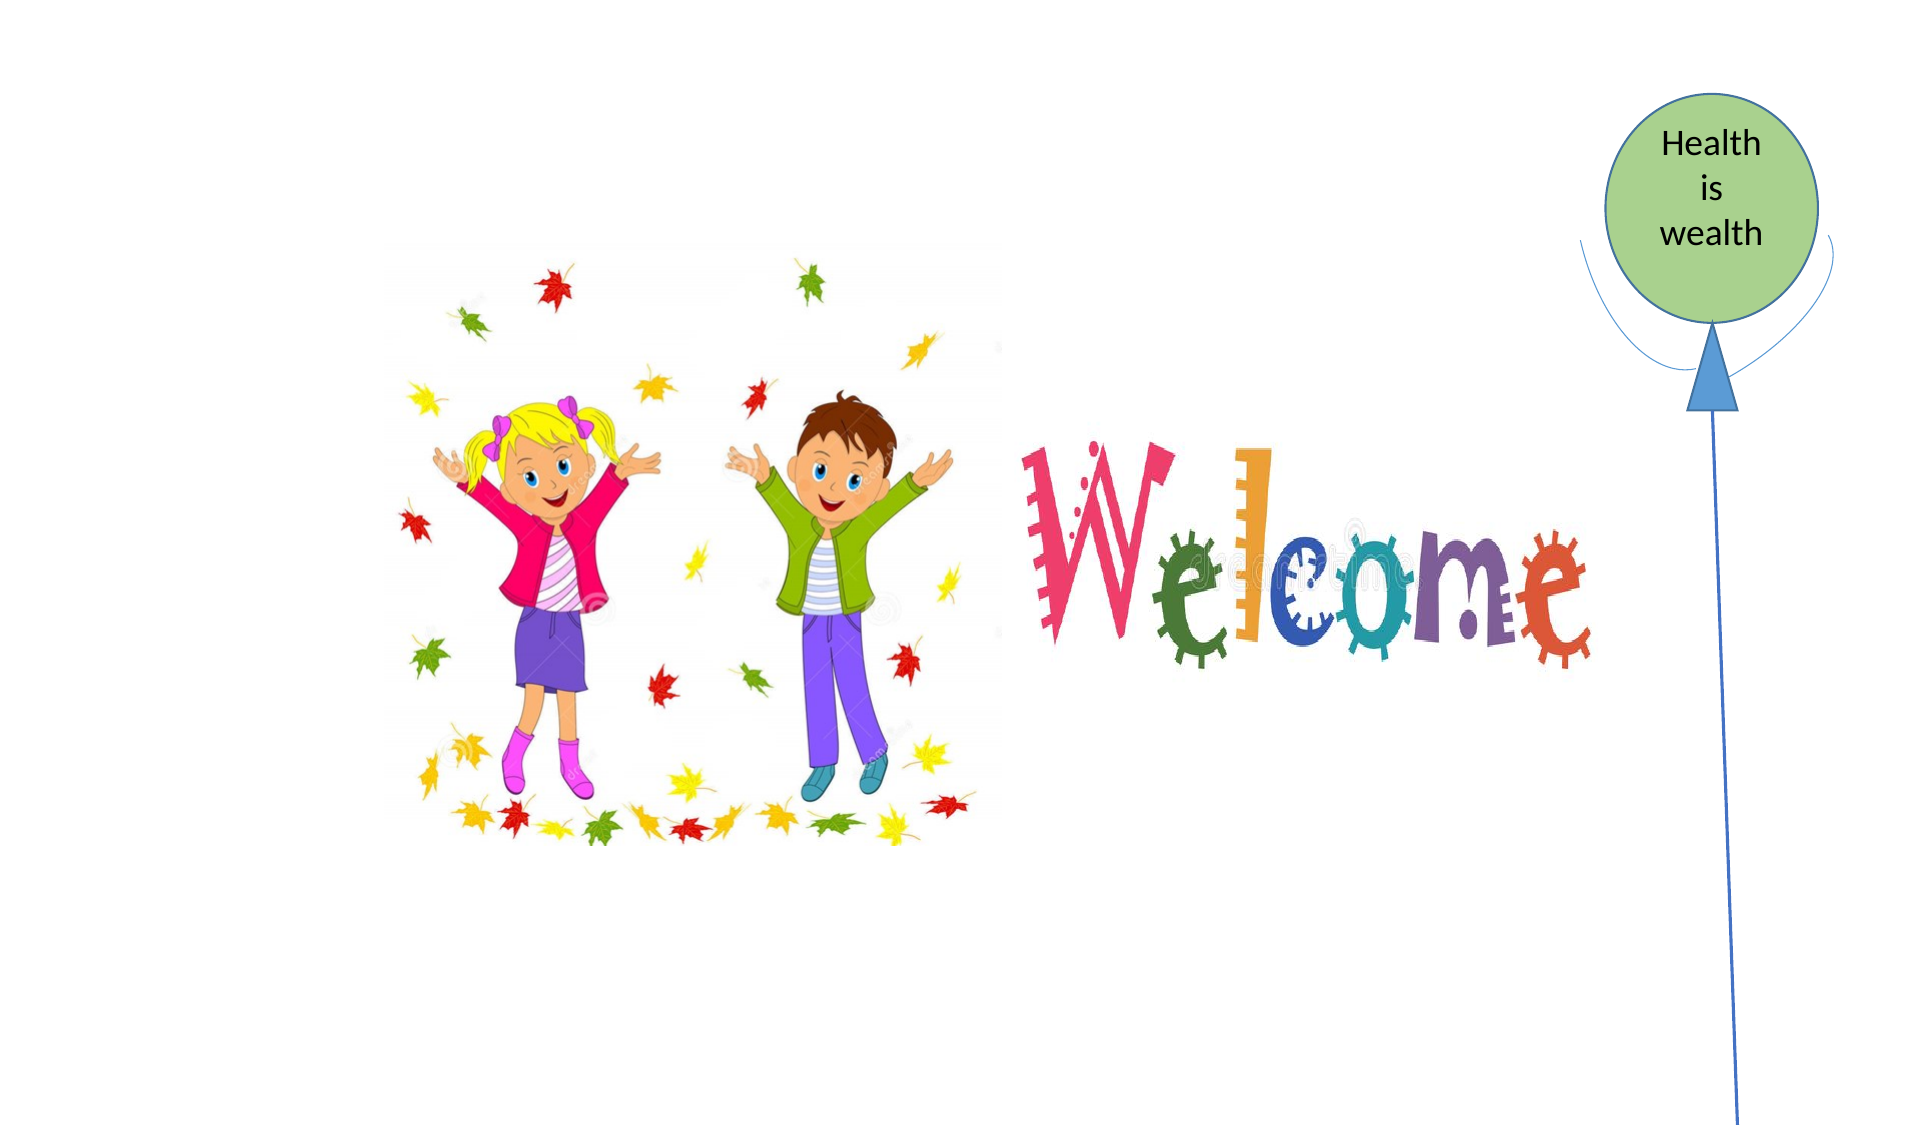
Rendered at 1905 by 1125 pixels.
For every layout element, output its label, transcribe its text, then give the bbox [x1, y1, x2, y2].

text_box [1692, 234, 1834, 377]
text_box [1712, 410, 1738, 1125]
text_box [1579, 221, 1696, 371]
text_box Health is wealth [1604, 92, 1819, 323]
text_box [1686, 319, 1739, 412]
picture [384, 242, 1610, 846]
